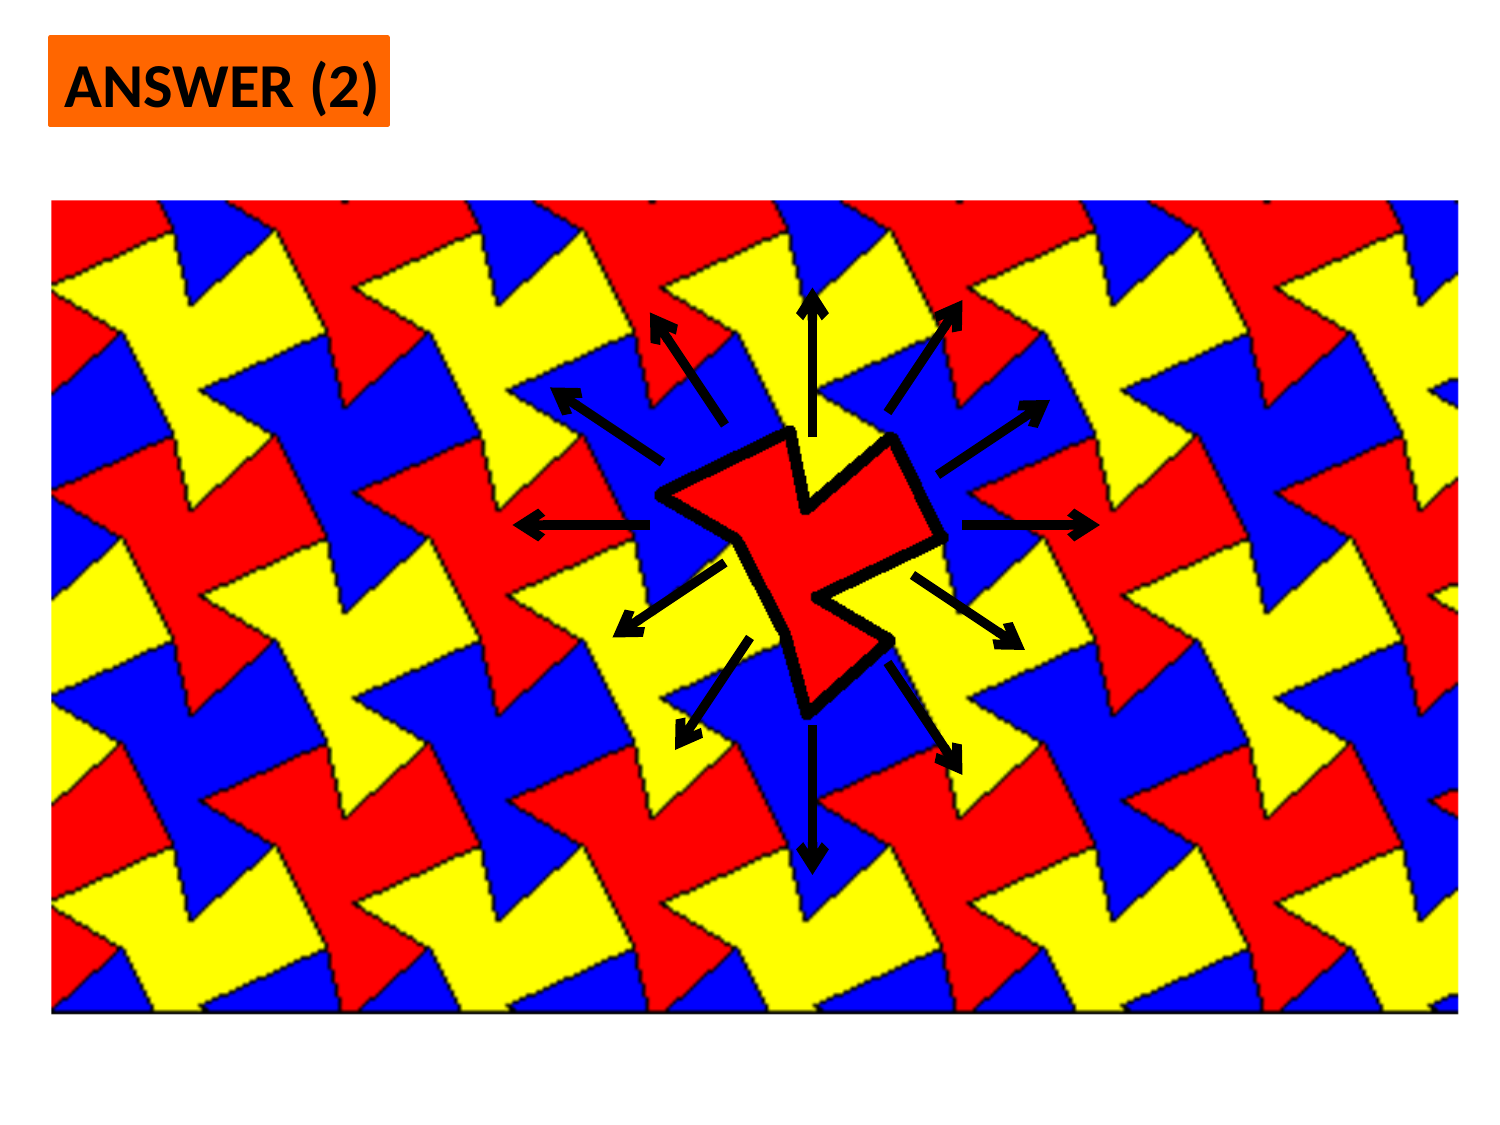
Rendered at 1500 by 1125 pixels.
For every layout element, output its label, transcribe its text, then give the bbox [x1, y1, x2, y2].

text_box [887, 662, 963, 776]
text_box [649, 312, 726, 426]
text_box ANSWER (2) [49, 37, 425, 128]
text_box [887, 299, 963, 413]
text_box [549, 387, 663, 463]
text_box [912, 574, 1026, 651]
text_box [612, 562, 726, 638]
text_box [937, 399, 1051, 476]
picture [49, 199, 1460, 1016]
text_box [674, 637, 751, 751]
